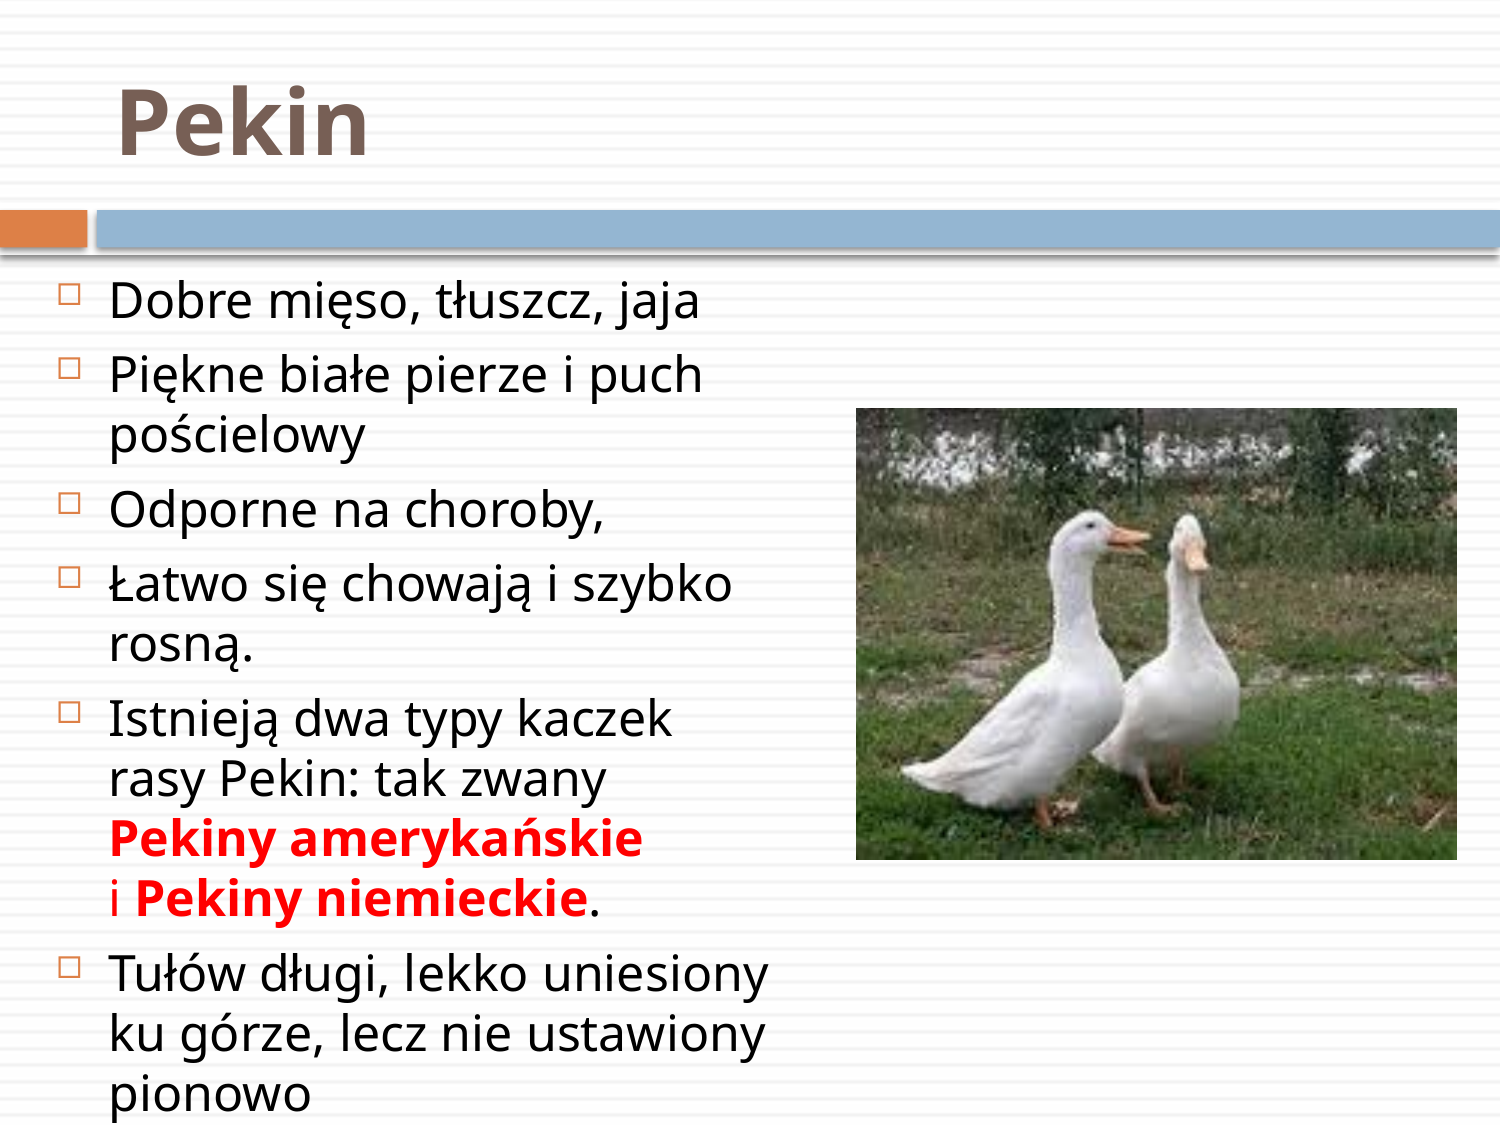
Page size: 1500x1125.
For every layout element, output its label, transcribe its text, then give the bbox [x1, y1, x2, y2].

title Pekin [99, 37, 1438, 200]
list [855, 408, 1457, 860]
list Dobre mięso, tłuszcz, jaja Piękne białe pierze i puch pościelowy Odporne na choroby, Łatwo się chowają i szybko rosną. Istnieją dwa typy kaczek rasy Pekin: tak zwany Pekiny amerykańskie i Pekiny niemieckie. Tułów długi, lekko uniesiony ku górze, lecz nie ustawiony pionowo [41, 260, 798, 1011]
